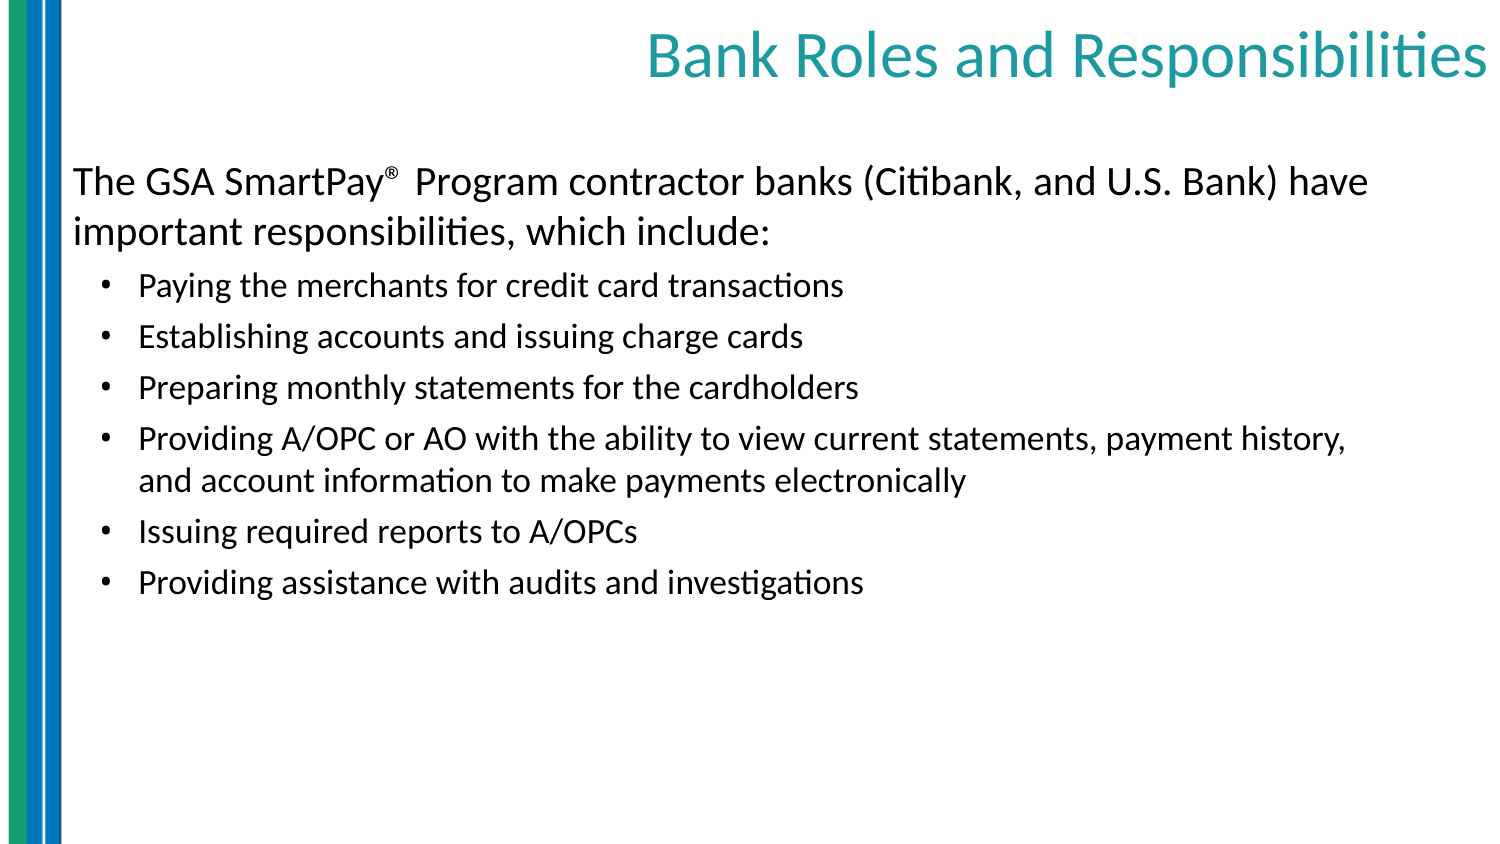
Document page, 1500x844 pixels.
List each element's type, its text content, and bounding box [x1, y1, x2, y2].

title Bank Roles and Responsibilities [181, 0, 1500, 96]
list The GSA SmartPay® Program contractor banks (Citibank, and U.S. Bank) have important responsibilities, which include: Paying the merchants for credit card transactions Establishing accounts and issuing charge cards Preparing monthly statements for the cardholders Providing A/OPC or AO with the ability to view current statements, payment history, and account information to make payments electronically Issuing required reports to A/OPCs Providing assistance with audits and investigations [62, 143, 1381, 701]
picture [29, 0, 1500, 844]
picture [0, 0, 26, 844]
